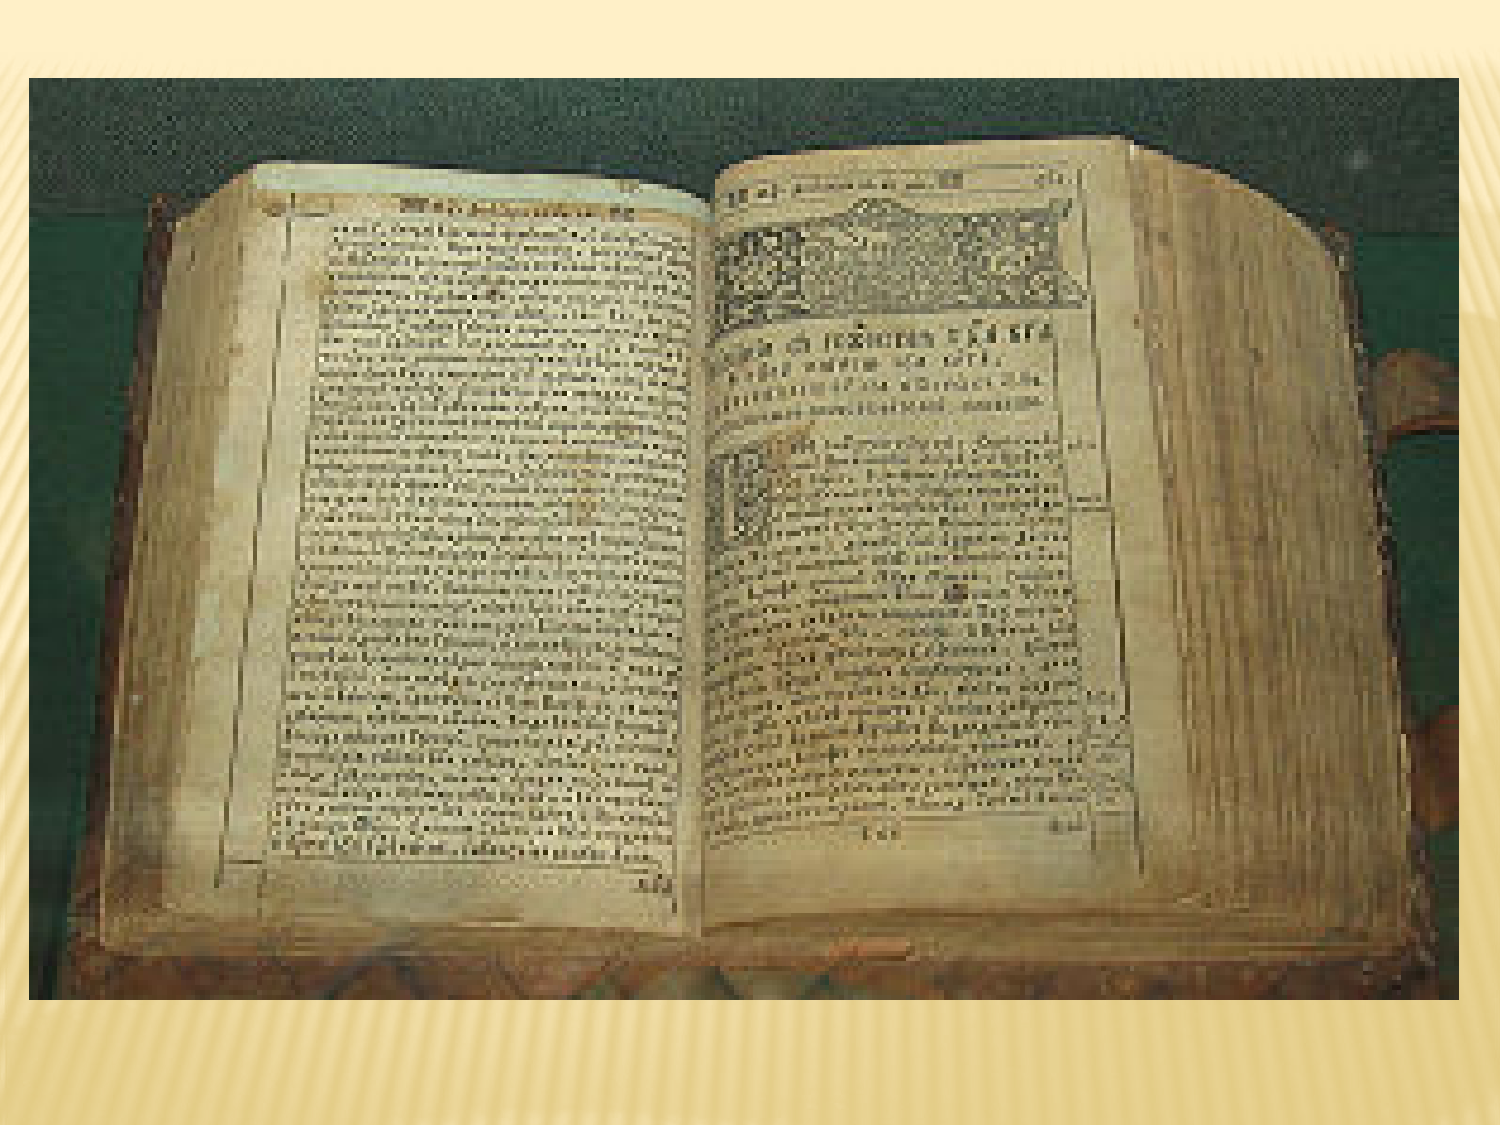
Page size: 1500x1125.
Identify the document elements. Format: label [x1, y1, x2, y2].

picture [29, 77, 1459, 1000]
